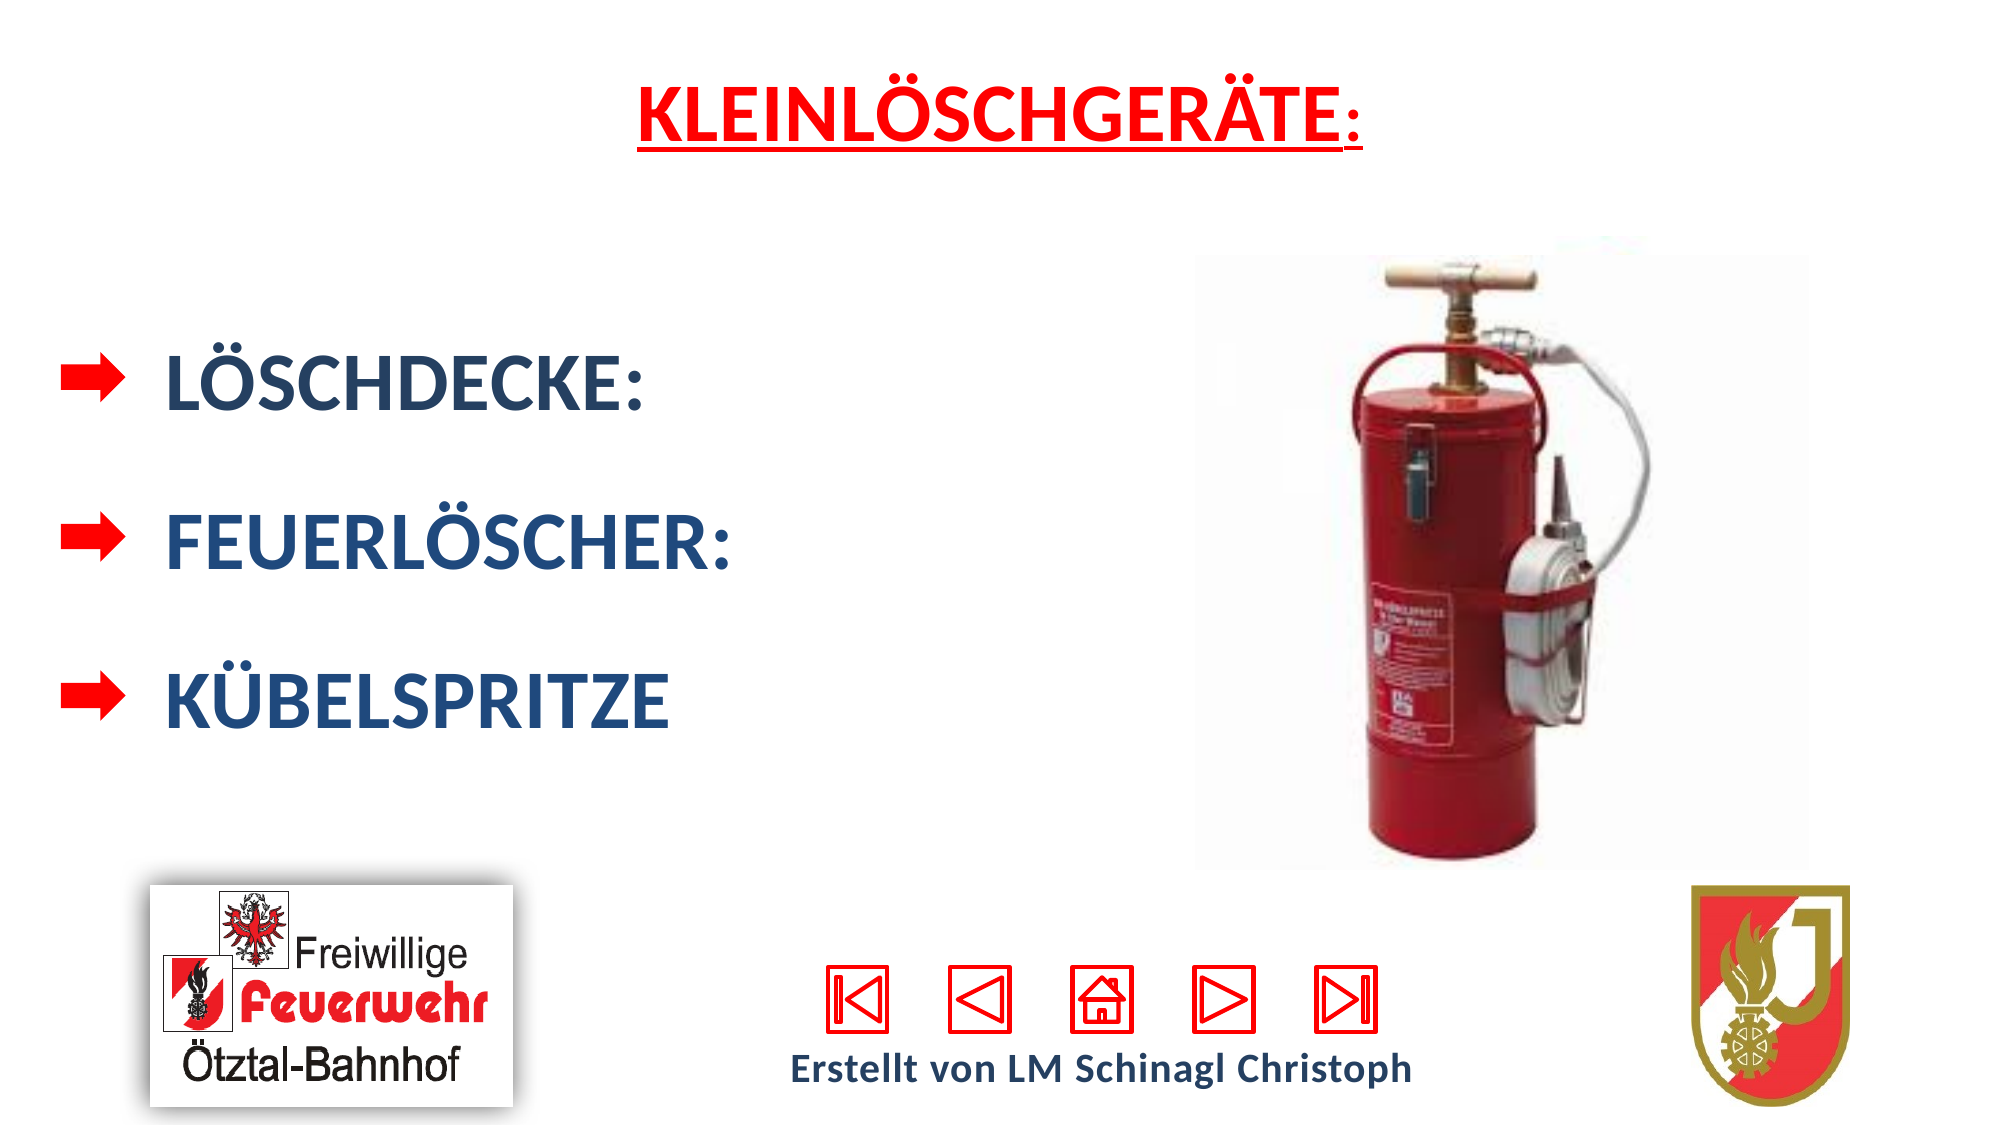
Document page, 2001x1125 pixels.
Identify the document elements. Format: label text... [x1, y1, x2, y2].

text_box [58, 509, 128, 564]
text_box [149, 885, 1850, 1107]
text_box [58, 349, 128, 405]
title Kleinlöschgeräte: [0, 50, 2000, 187]
text_box [58, 668, 128, 723]
text_box Kübelspritze [150, 637, 1189, 754]
text_box Löschdecke: [150, 319, 1036, 436]
text_box Feuerlöscher: [150, 478, 774, 595]
picture [1195, 235, 1831, 870]
